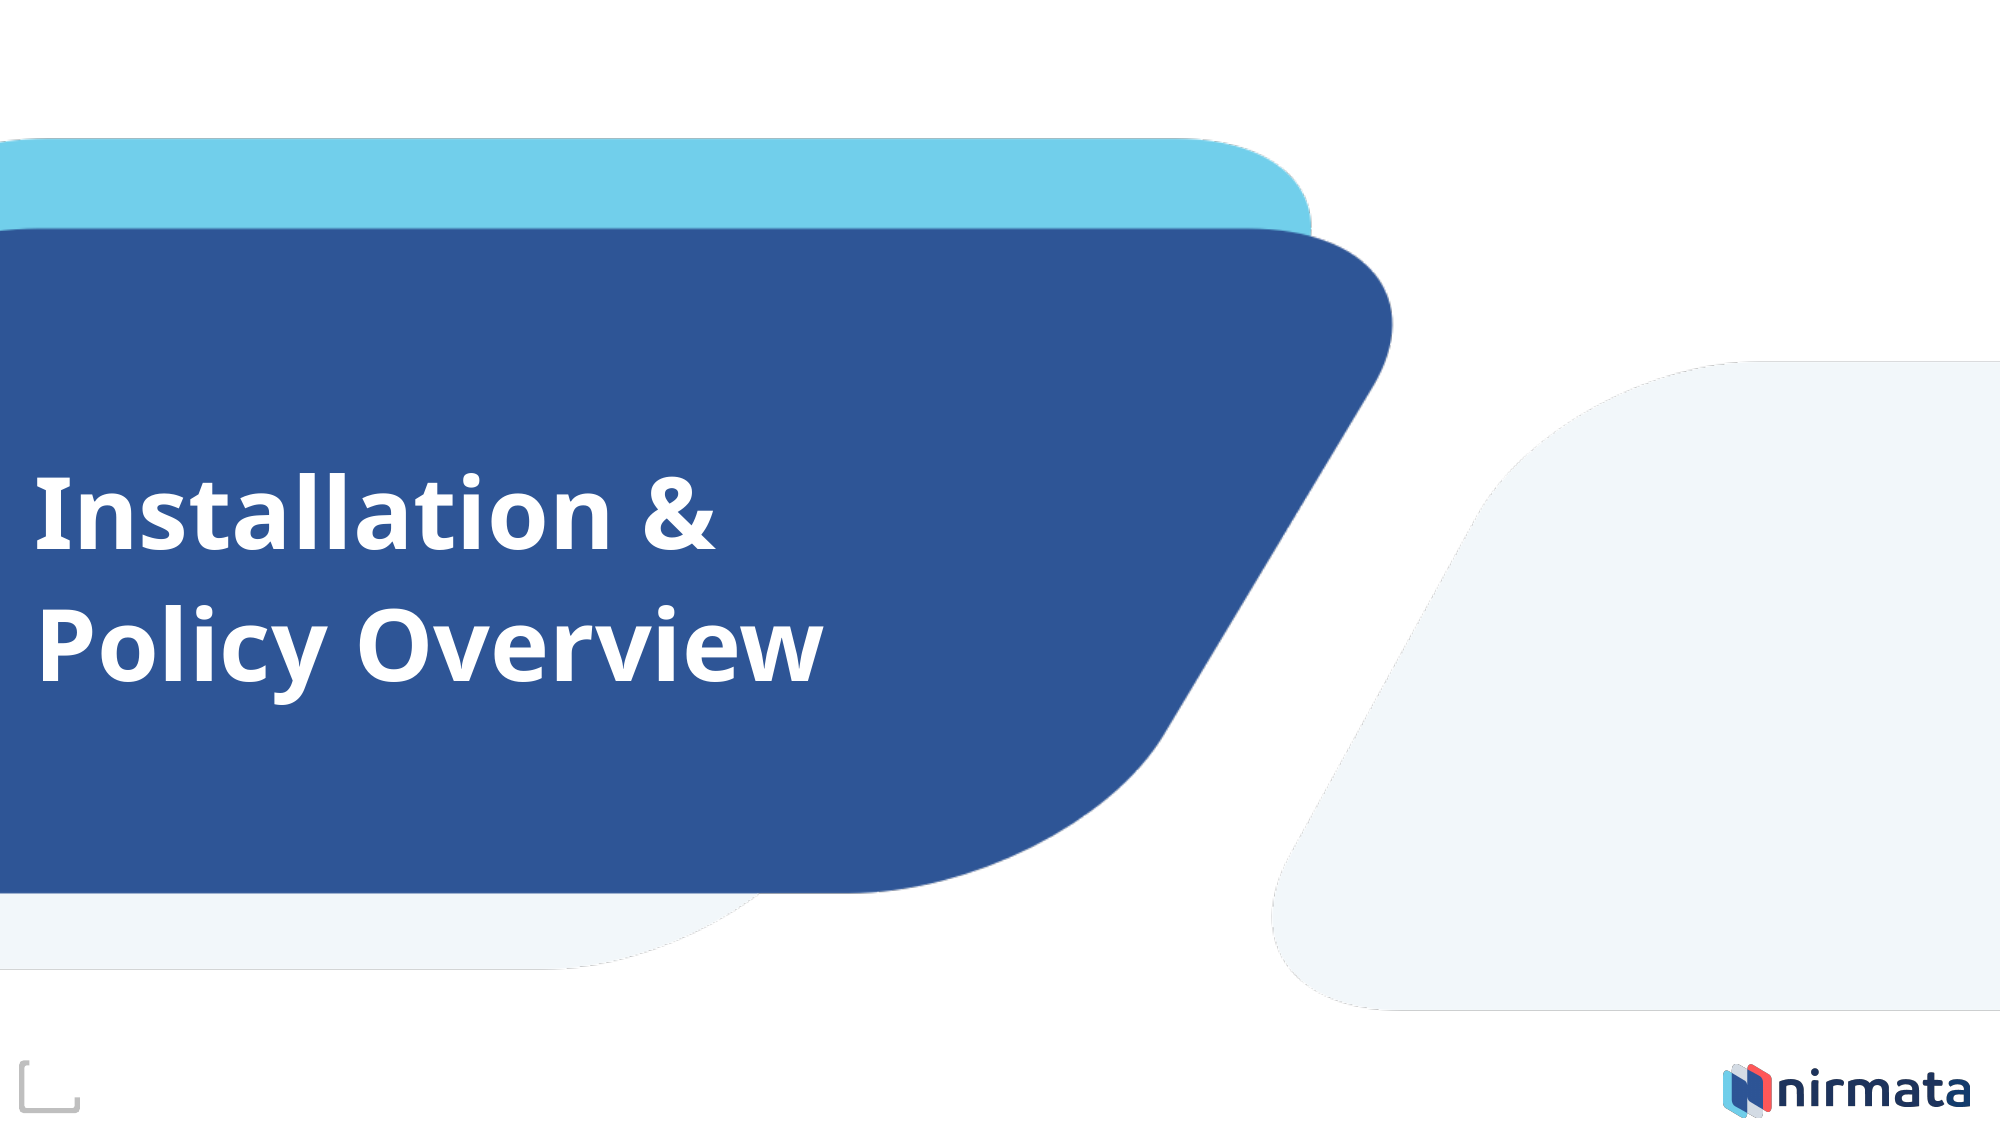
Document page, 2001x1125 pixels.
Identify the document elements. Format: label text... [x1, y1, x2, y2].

list Installation & Policy Overview [34, 437, 1221, 841]
picture [0, 0, 2000, 1118]
